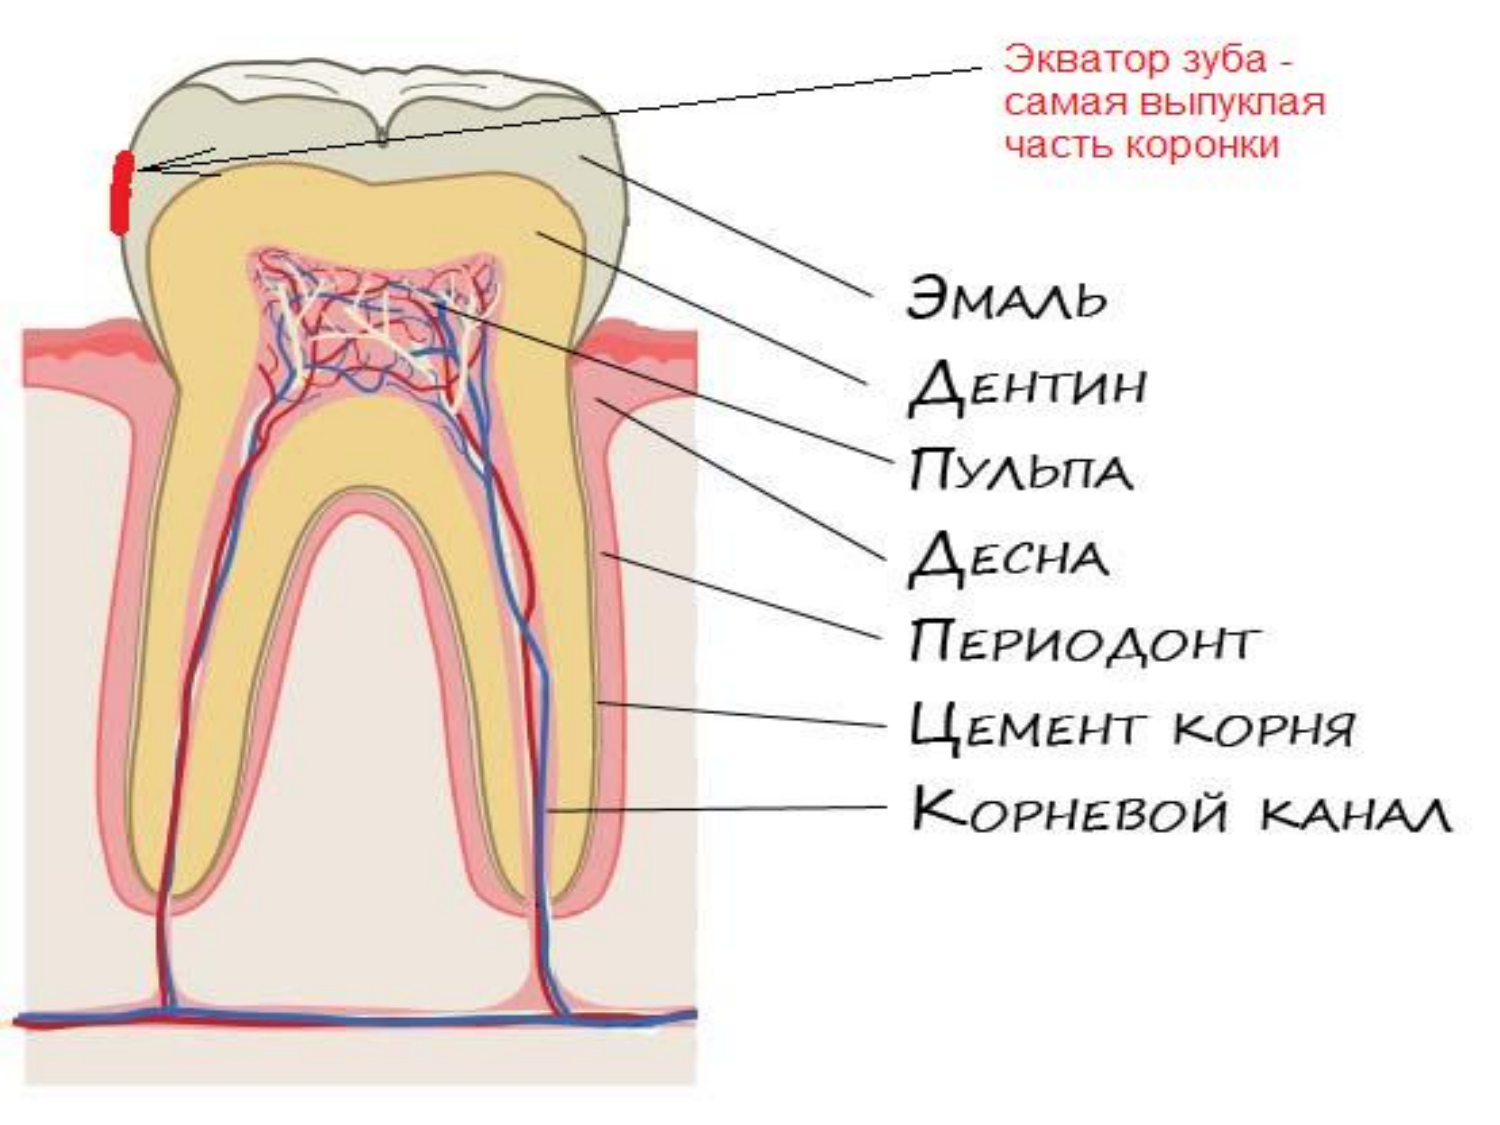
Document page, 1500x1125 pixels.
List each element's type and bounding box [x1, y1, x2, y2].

list [0, 0, 1500, 1125]
